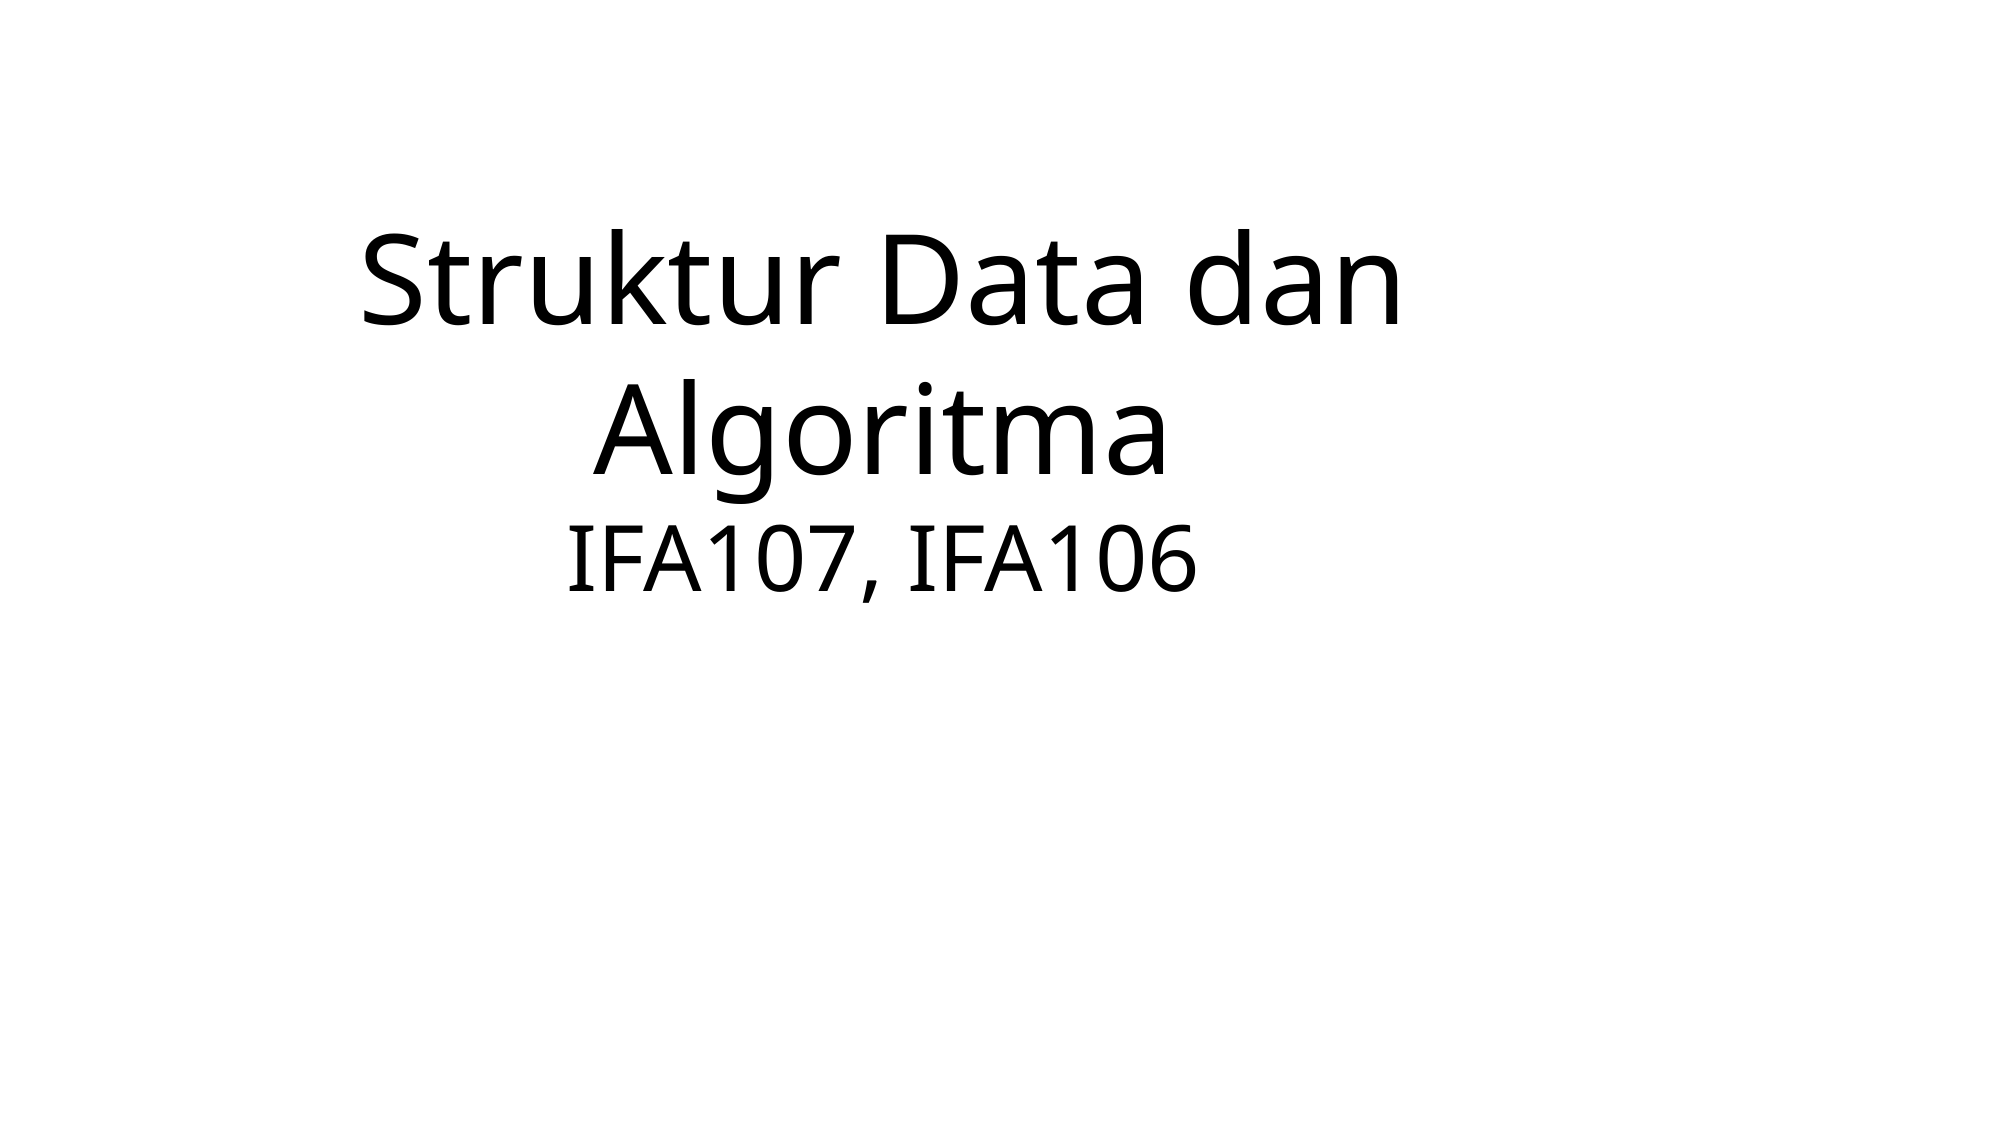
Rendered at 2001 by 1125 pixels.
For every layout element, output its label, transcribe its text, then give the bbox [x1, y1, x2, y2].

text_box Struktur Data dan Algoritma IFA107, IFA106 [135, 192, 1633, 618]
